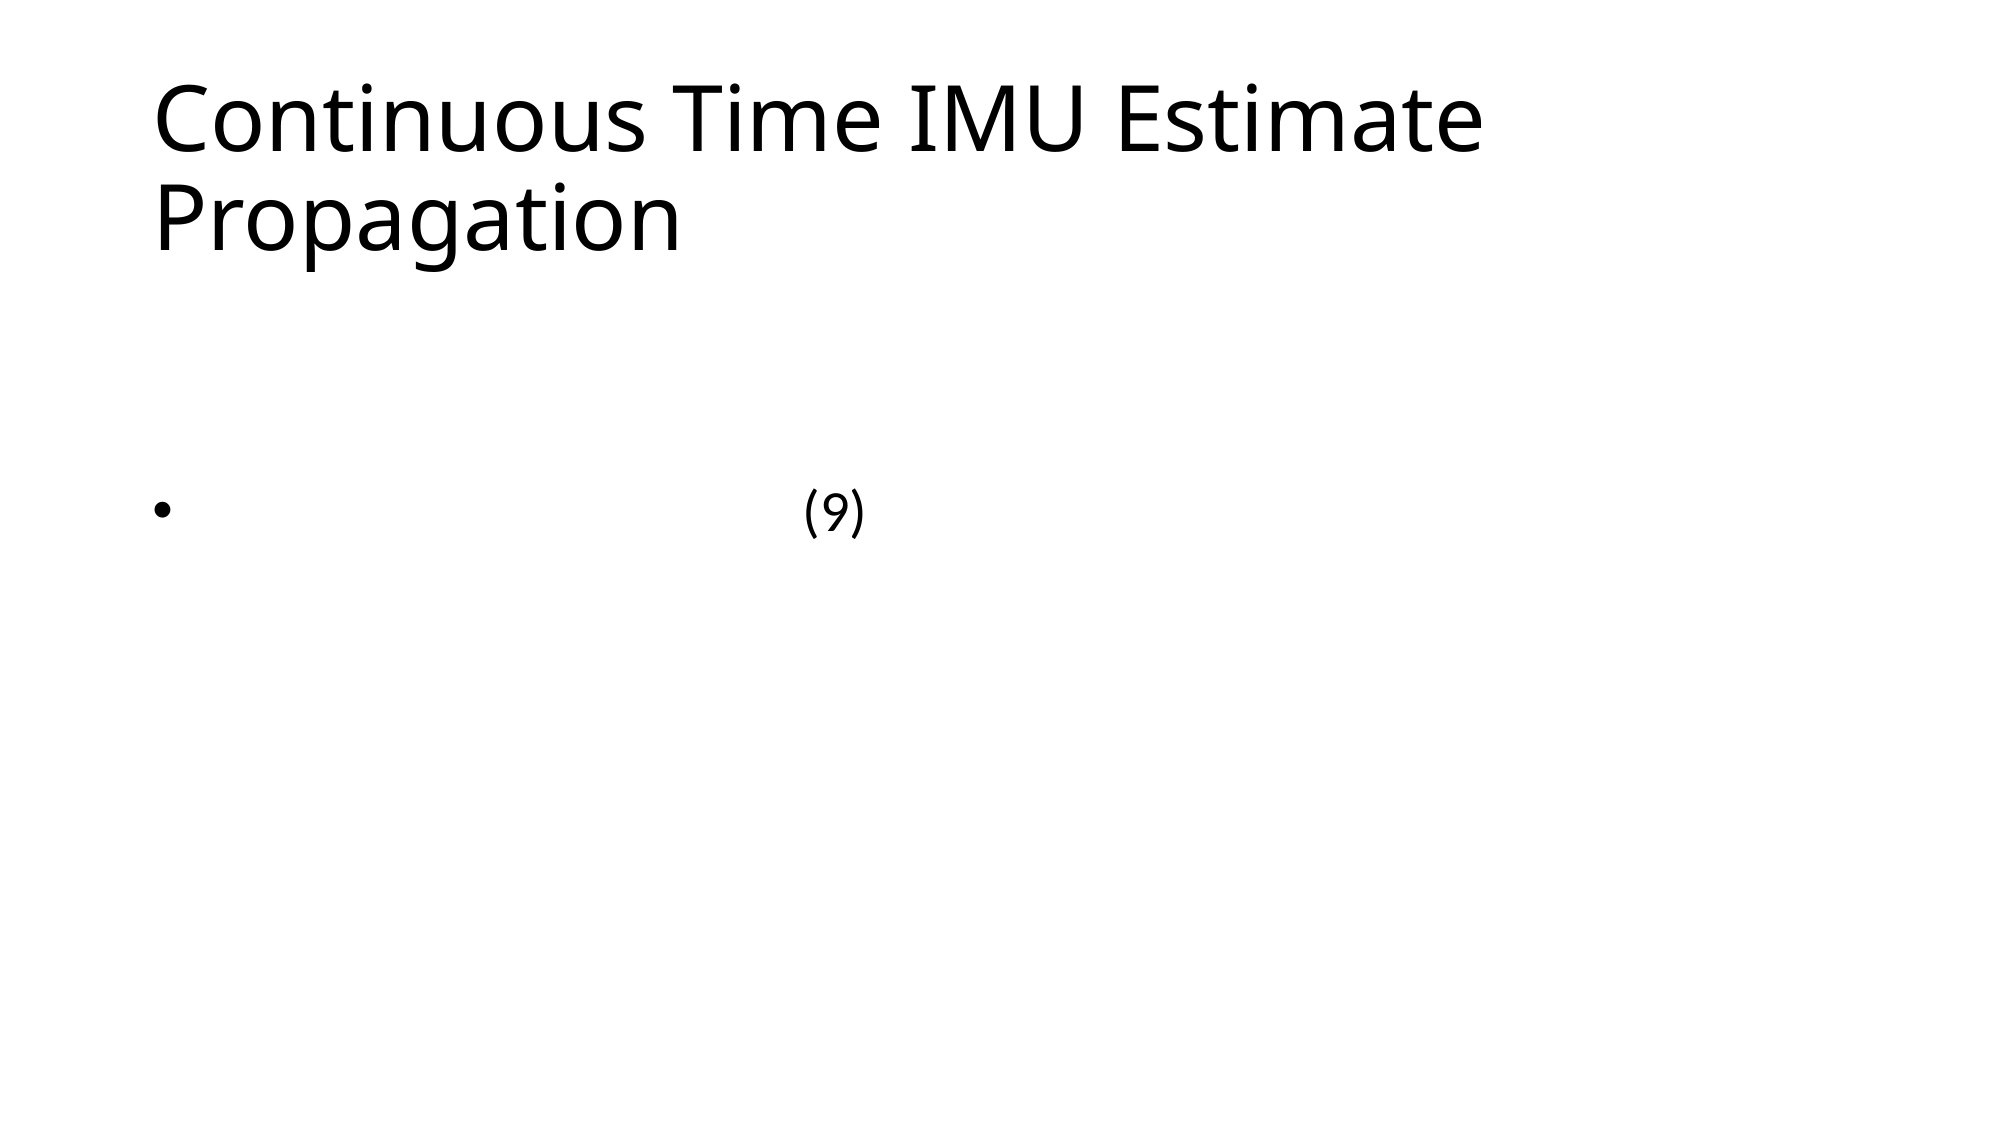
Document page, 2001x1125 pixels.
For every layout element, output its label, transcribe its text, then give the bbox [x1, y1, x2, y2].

title Continuous Time IMU Estimate Propagation [137, 62, 1863, 281]
